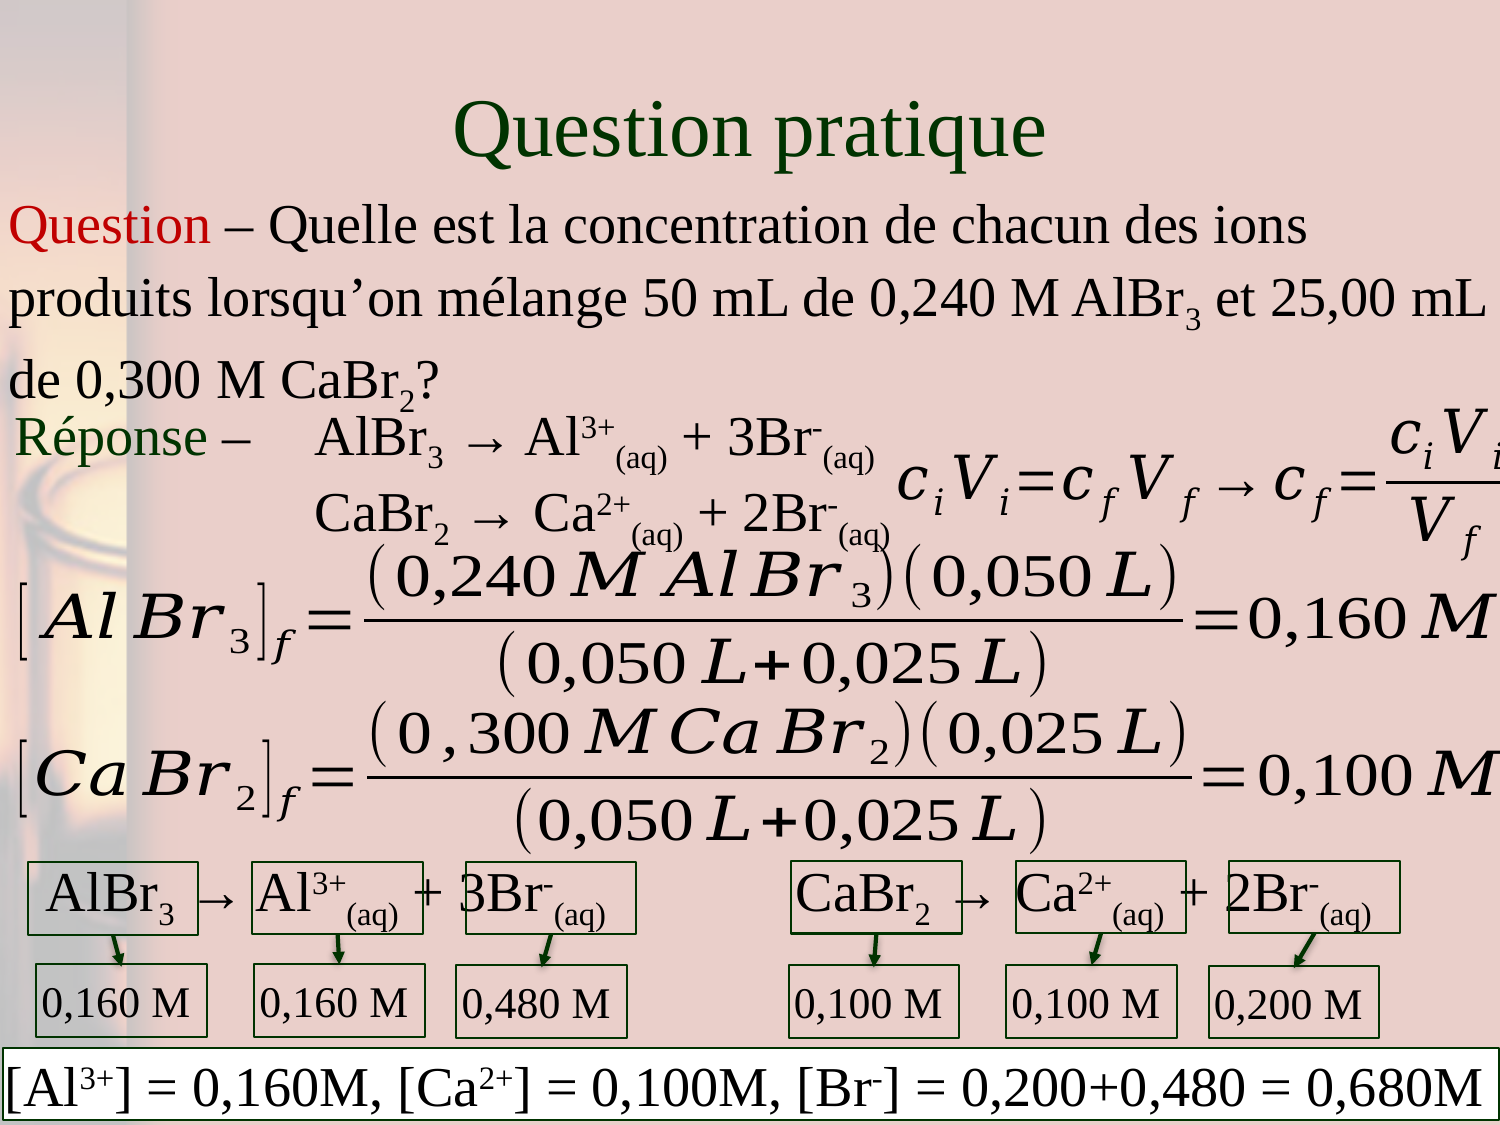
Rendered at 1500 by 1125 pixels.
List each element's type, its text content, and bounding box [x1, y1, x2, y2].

text_box [252, 962, 427, 1039]
text_box [789, 859, 964, 936]
text_box [1014, 858, 1188, 935]
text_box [541, 934, 552, 968]
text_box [112, 934, 122, 967]
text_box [1293, 932, 1315, 969]
text_box 0,160 M [427, 966, 434, 1034]
text_box 0,200 M [1381, 968, 1389, 1036]
text_box [786, 963, 961, 1040]
text_box [34, 962, 209, 1039]
text_box 0,480 M [446, 967, 454, 1035]
text_box [1004, 963, 1179, 1040]
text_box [1091, 932, 1102, 966]
text_box 0,100 M [1179, 967, 1187, 1035]
text_box 0,160 M [209, 966, 217, 1034]
text_box 0,100 M [779, 967, 786, 1035]
text_box [464, 860, 638, 936]
text_box [454, 963, 629, 1040]
title Question pratique [48, 75, 1452, 171]
text_box 0,200 M [1199, 968, 1207, 1036]
text_box 0,100 M [996, 967, 1004, 1035]
text_box Question – Quelle est la concentration de chacun des ions produits lorsqu’on mélange 50 mL de 0,240 M AlBr3 et 25,00 mL de 0,300 M CaBr2? [0, 175, 1500, 427]
text_box Réponse – AlBr3 → Al3+(aq) + 3Br-(aq) CaBr2 → Ca2+(aq) + 2Br-(aq) [0, 391, 1487, 560]
text_box [Al3+] = 0,160M, [Ca2+] = 0,100M, [Br-] = 0,200+0,480 = 0,680M [0, 1042, 1500, 1125]
text_box AlBr3 → Al3+(aq) + 3Br-(aq) CaBr2 → Ca2+(aq) + 2Br-(aq) [31, 847, 1500, 940]
text_box 0,100 M [961, 967, 969, 1035]
text_box [1207, 964, 1381, 1040]
text_box 0,160 M [244, 966, 252, 1034]
text_box [26, 860, 200, 937]
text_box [873, 933, 877, 968]
text_box [1227, 858, 1402, 935]
text_box 0,160 M [26, 966, 34, 1034]
text_box 0,480 M [629, 967, 637, 1035]
text_box [250, 860, 425, 936]
